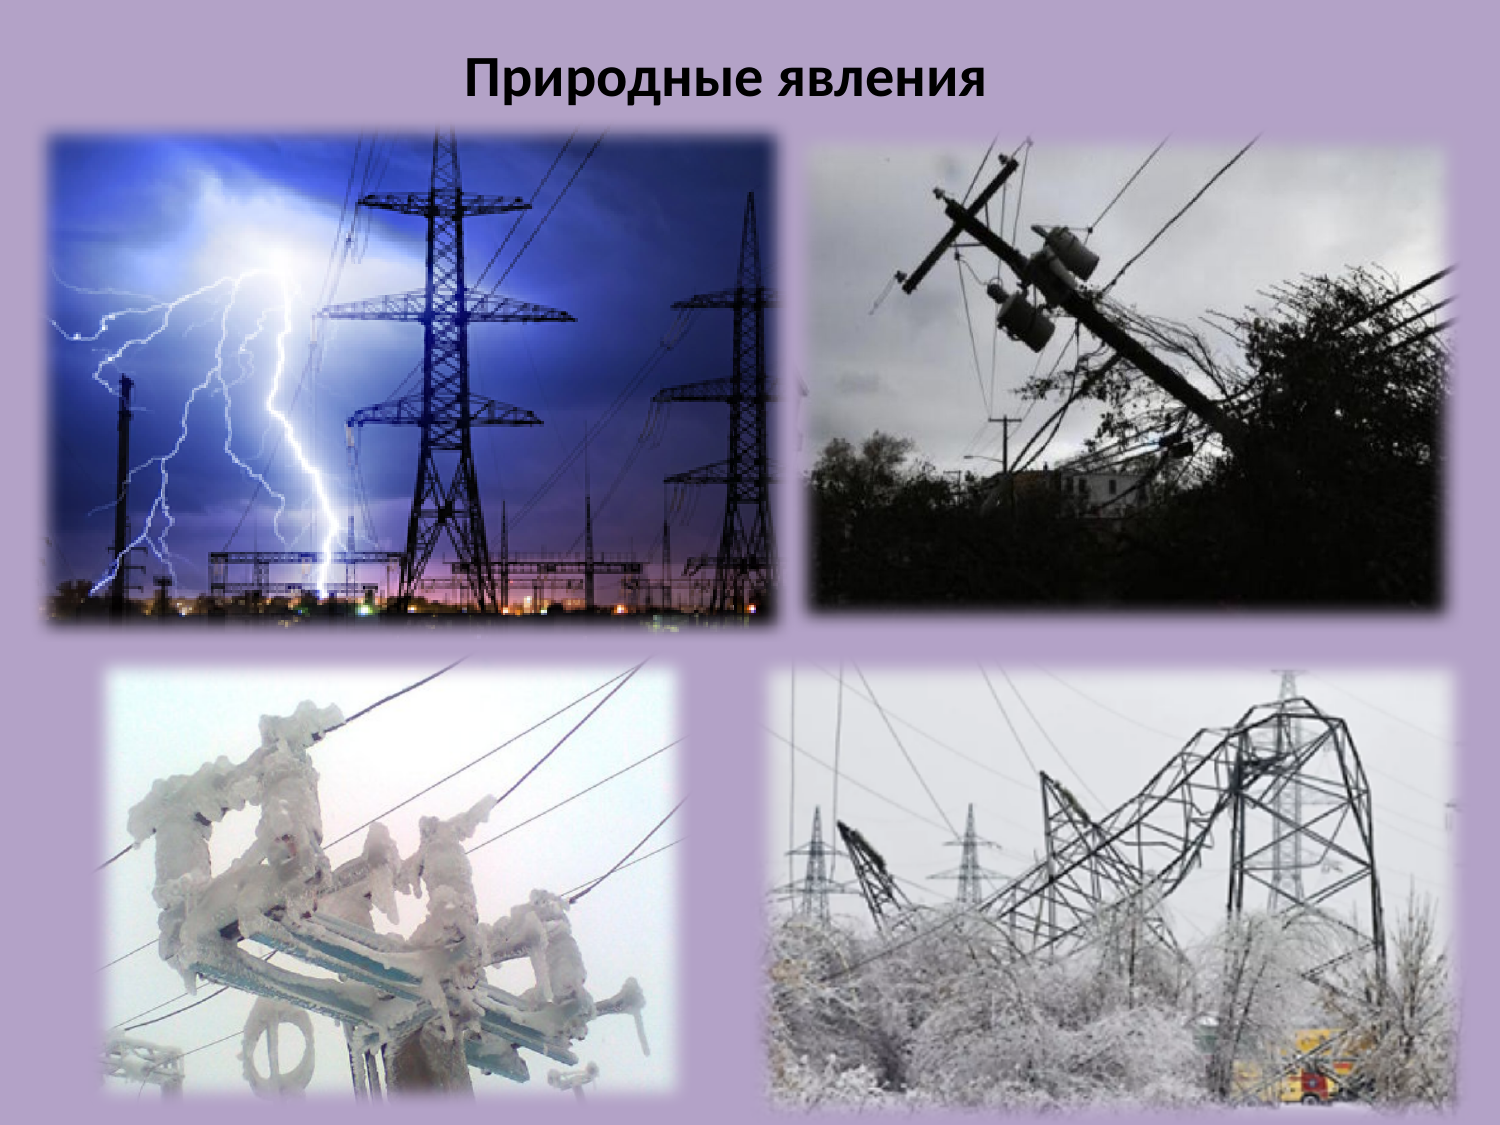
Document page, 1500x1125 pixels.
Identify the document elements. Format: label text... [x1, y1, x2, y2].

text_box Природные явления [182, 30, 1270, 116]
picture [749, 652, 1471, 1125]
picture [29, 116, 1464, 643]
picture [88, 650, 694, 1111]
